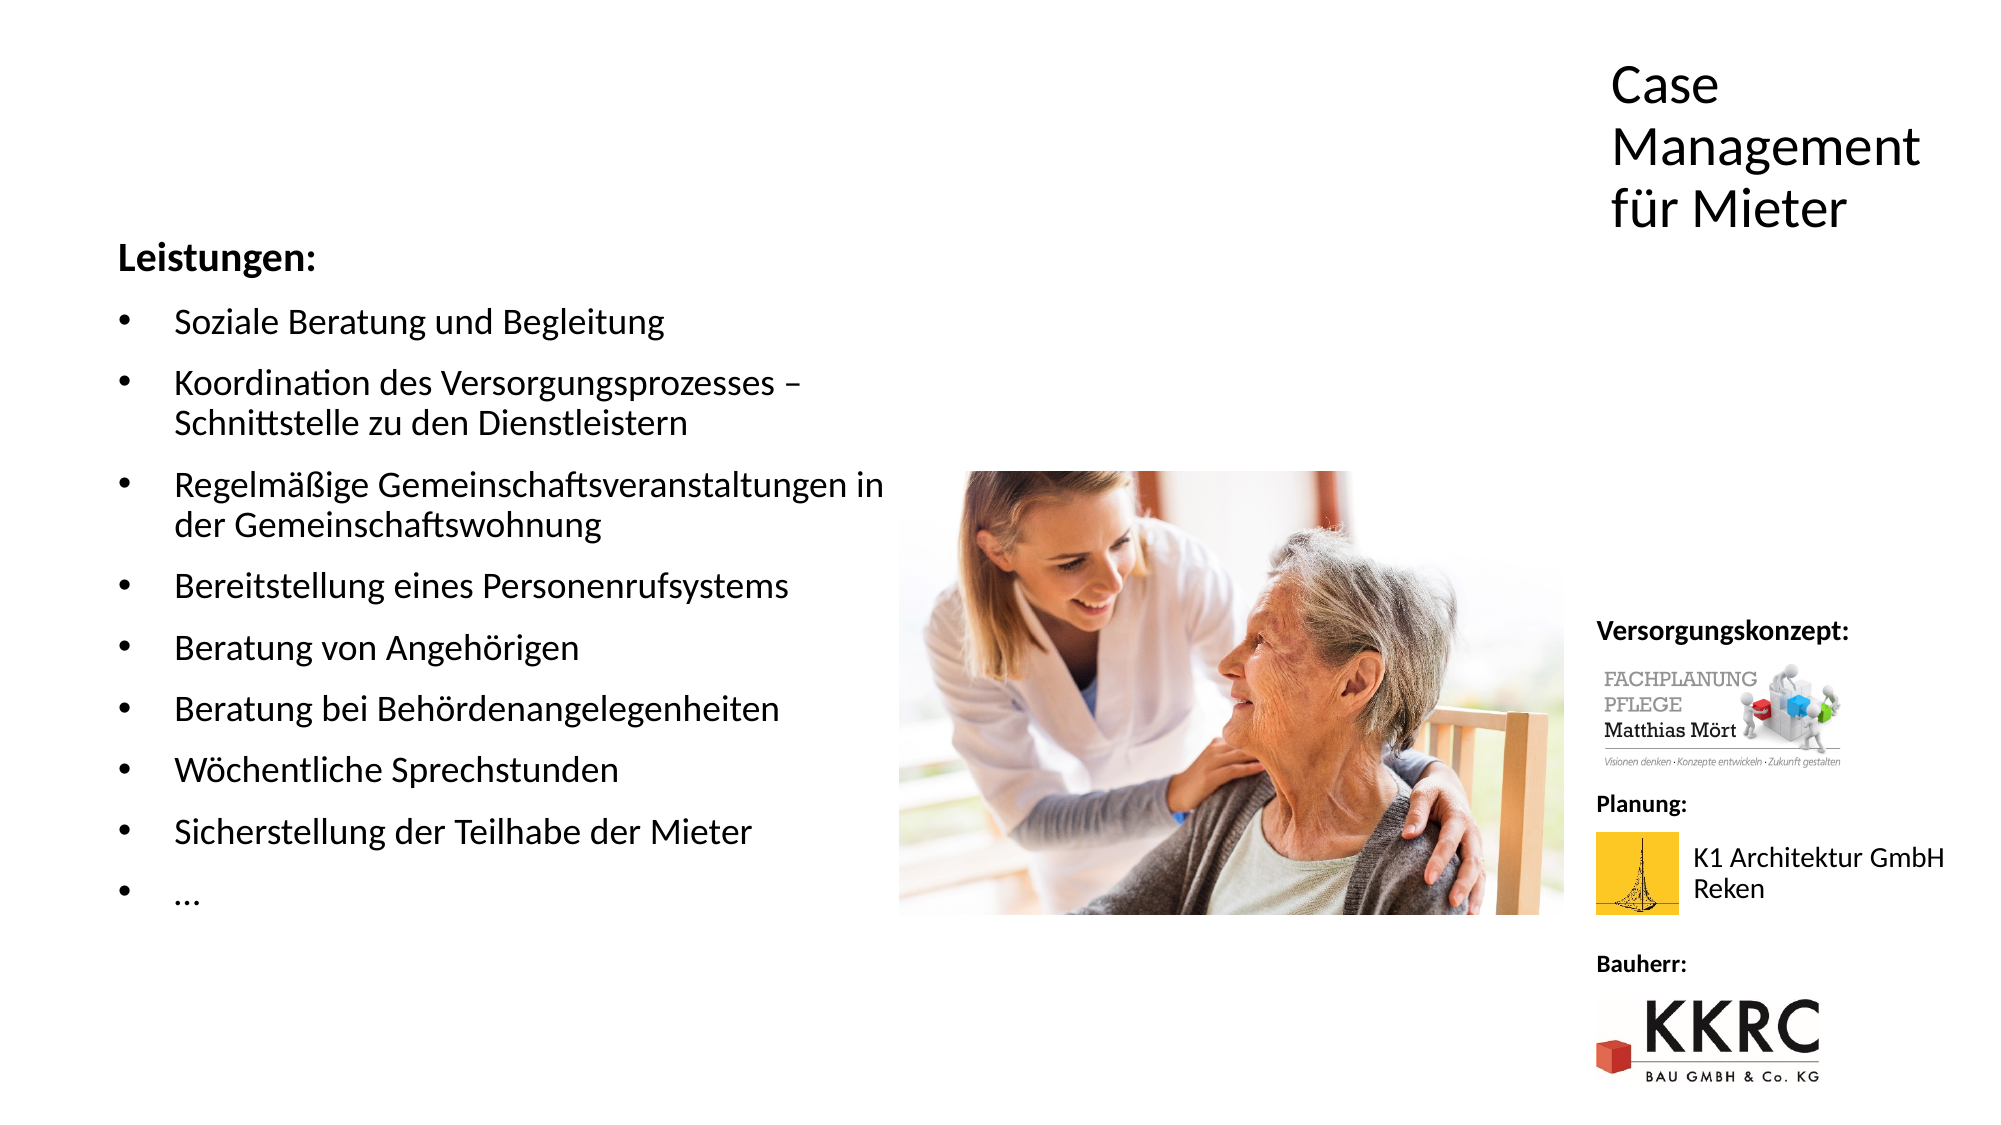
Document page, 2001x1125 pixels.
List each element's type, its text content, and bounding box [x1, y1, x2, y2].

picture [1596, 832, 1679, 915]
picture [1596, 999, 1819, 1082]
picture [899, 471, 1564, 915]
text_box K1 Architektur GmbH Reken [1679, 832, 2000, 915]
picture [1596, 659, 1847, 770]
text_box Bauherr: [1581, 943, 1722, 986]
text_box Planung: [1581, 783, 1722, 826]
text_box Leistungen: Soziale Beratung und Begleitung Koordination des Versorgungsprozesses – Schnittstelle zu den Dienstleistern Regelmäßige Gemeinschaftsveranstaltungen in der Gemeinschaftswohnung Bereitstellung eines Personenrufsystems Beratung von Angehörigen Beratung bei Behördenangelegenheiten Wöchentliche Sprechstunden Sicherstellung der Teilhabe der Mieter … [103, 228, 950, 953]
title Case Management für Mieter [1596, 46, 1960, 248]
text_box Versorgungskonzept: [1581, 609, 1870, 652]
